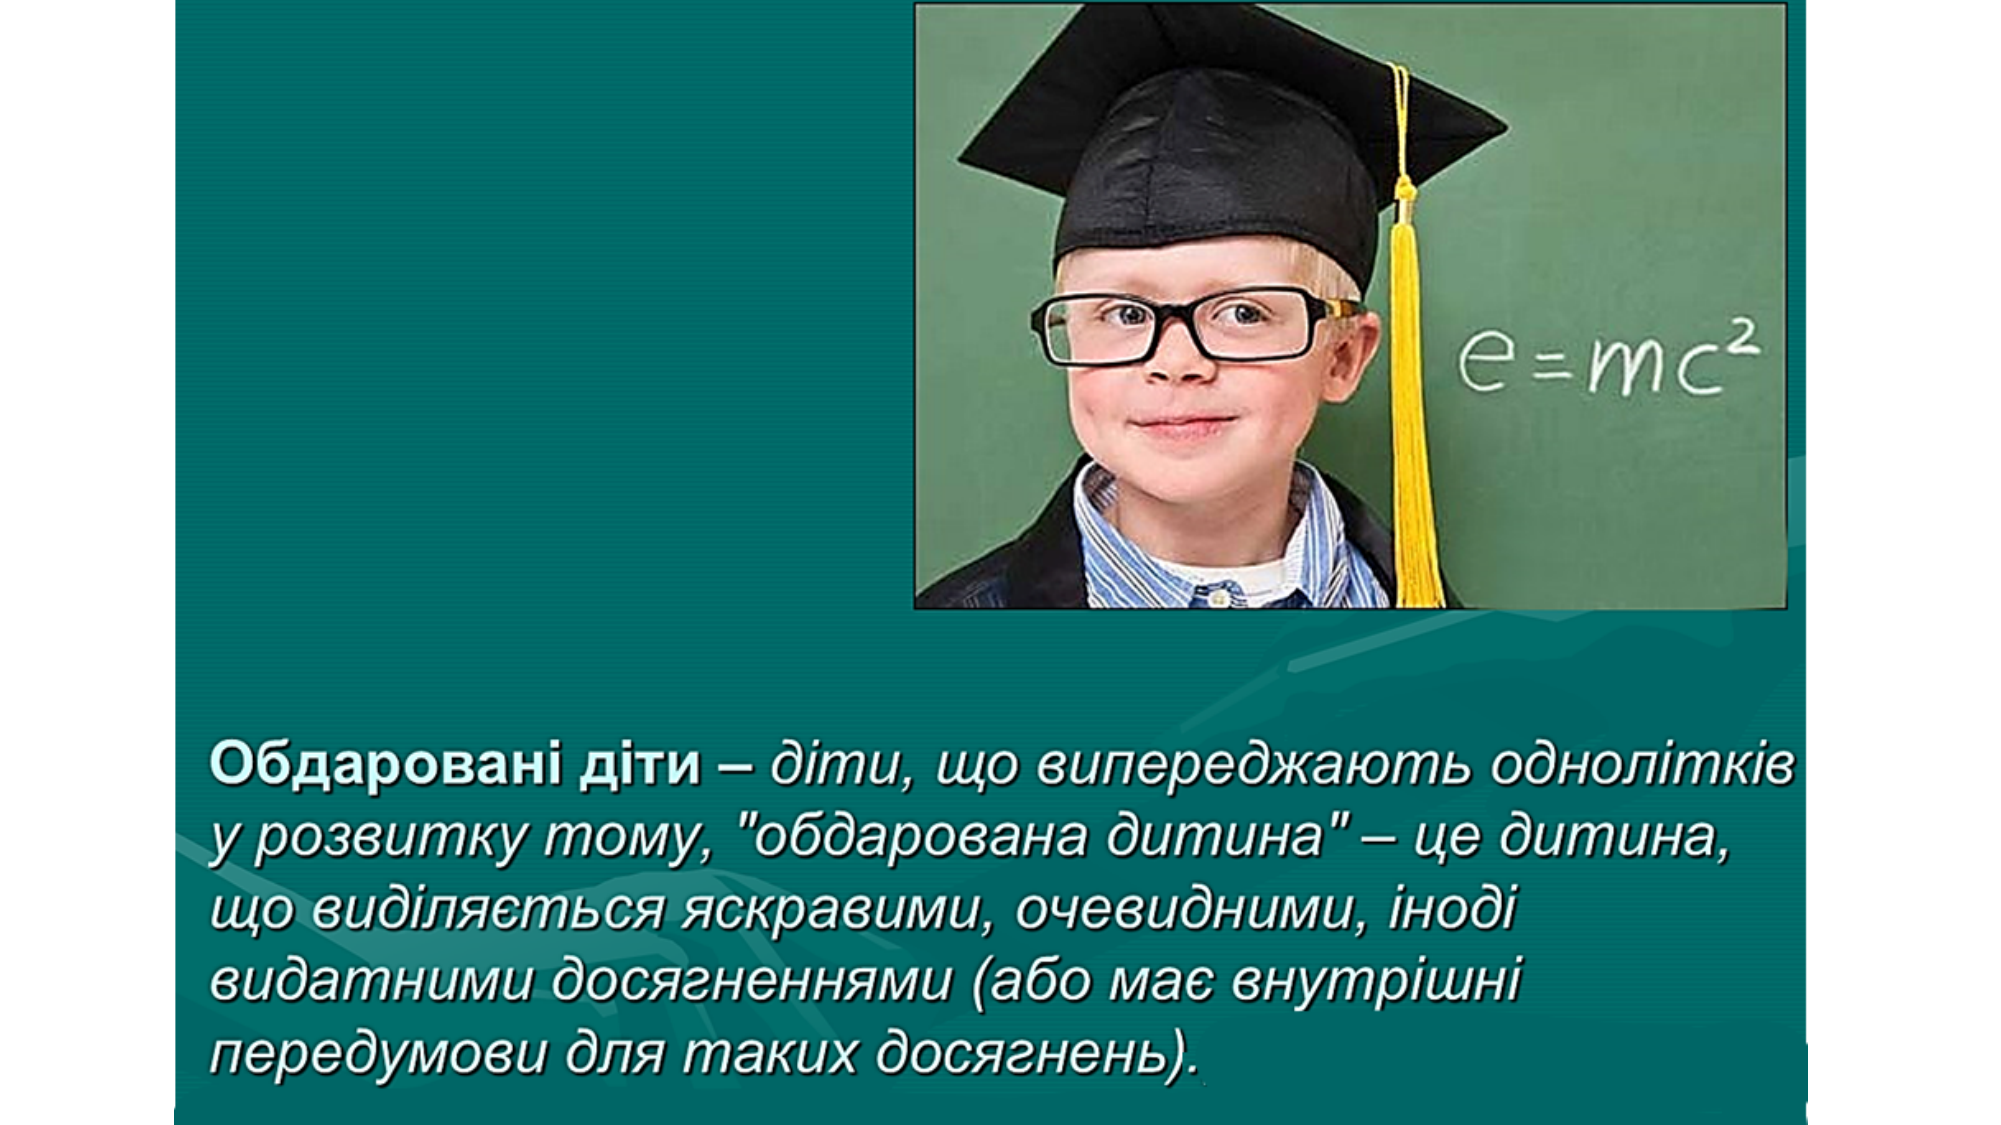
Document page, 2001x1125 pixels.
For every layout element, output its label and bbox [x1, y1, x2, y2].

picture [174, 0, 1808, 1125]
